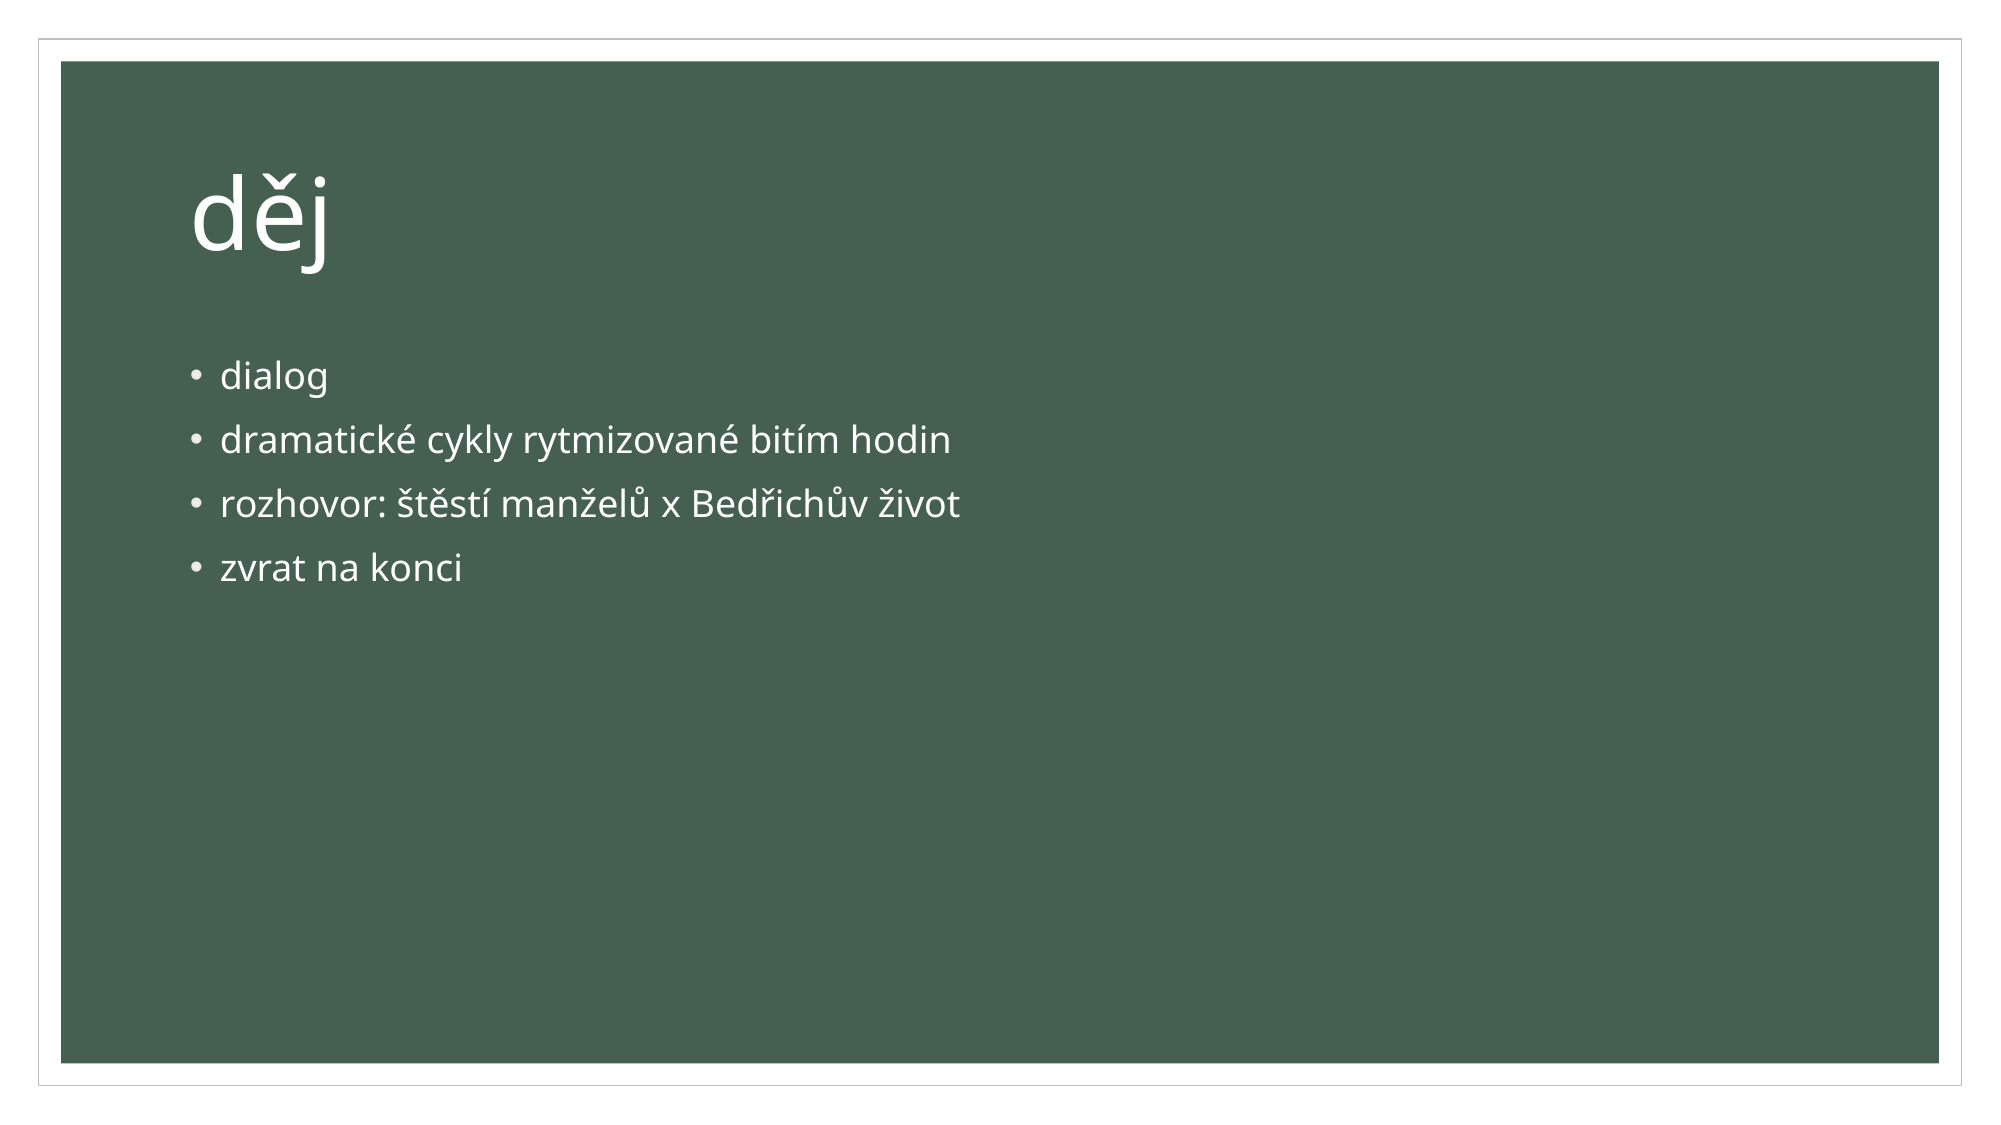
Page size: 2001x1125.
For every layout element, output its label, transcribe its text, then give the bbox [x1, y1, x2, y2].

list dialog dramatické cykly rytmizované bitím hodin rozhovor: štěstí manželů x Bedřichův život zvrat na konci [174, 345, 1825, 990]
title děj [174, 105, 1825, 331]
